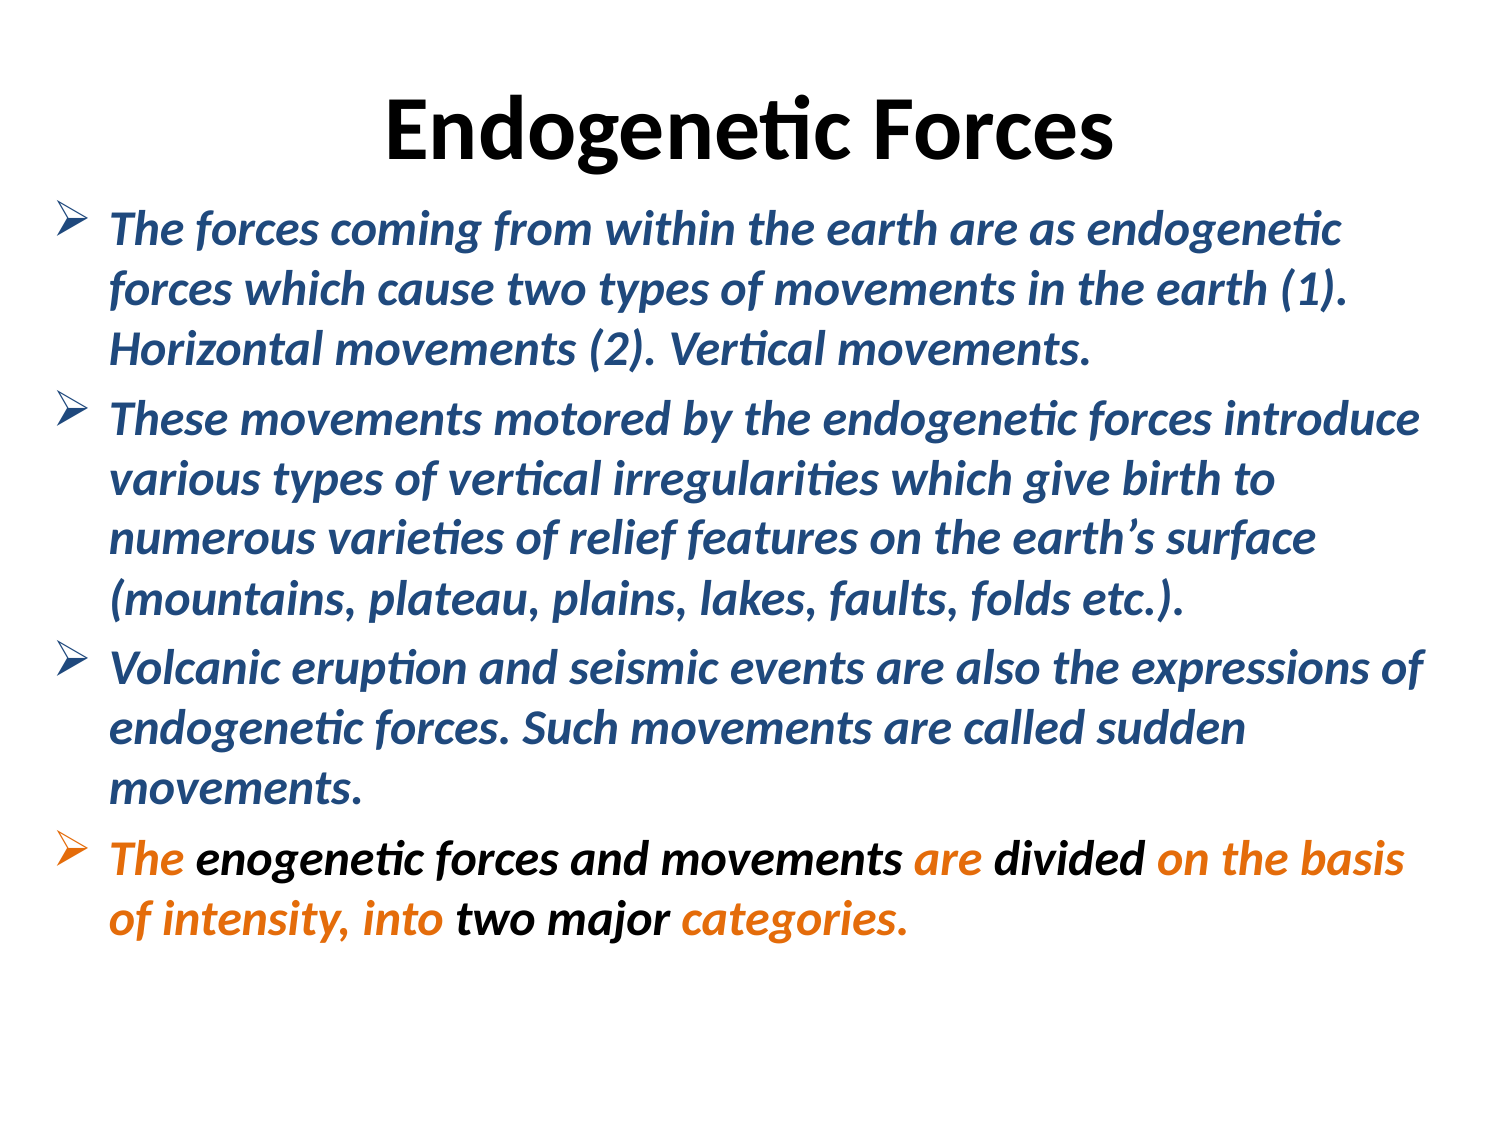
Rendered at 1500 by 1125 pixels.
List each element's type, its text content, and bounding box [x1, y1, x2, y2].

title Endogenetic Forces [75, 45, 1425, 187]
list The forces coming from within the earth are as endogenetic forces which cause two types of movements in the earth (1). Horizontal movements (2). Vertical movements. These movements motored by the endogenetic forces introduce various types of vertical irregularities which give birth to numerous varieties of relief features on the earth’s surface (mountains, plateau, plains, lakes, faults, folds etc.). Volcanic eruption and seismic events are also the expressions of endogenetic forces. Such movements are called sudden movements. The enogenetic forces and movements are divided on the basis of intensity, into two major categories. [37, 187, 1463, 1075]
